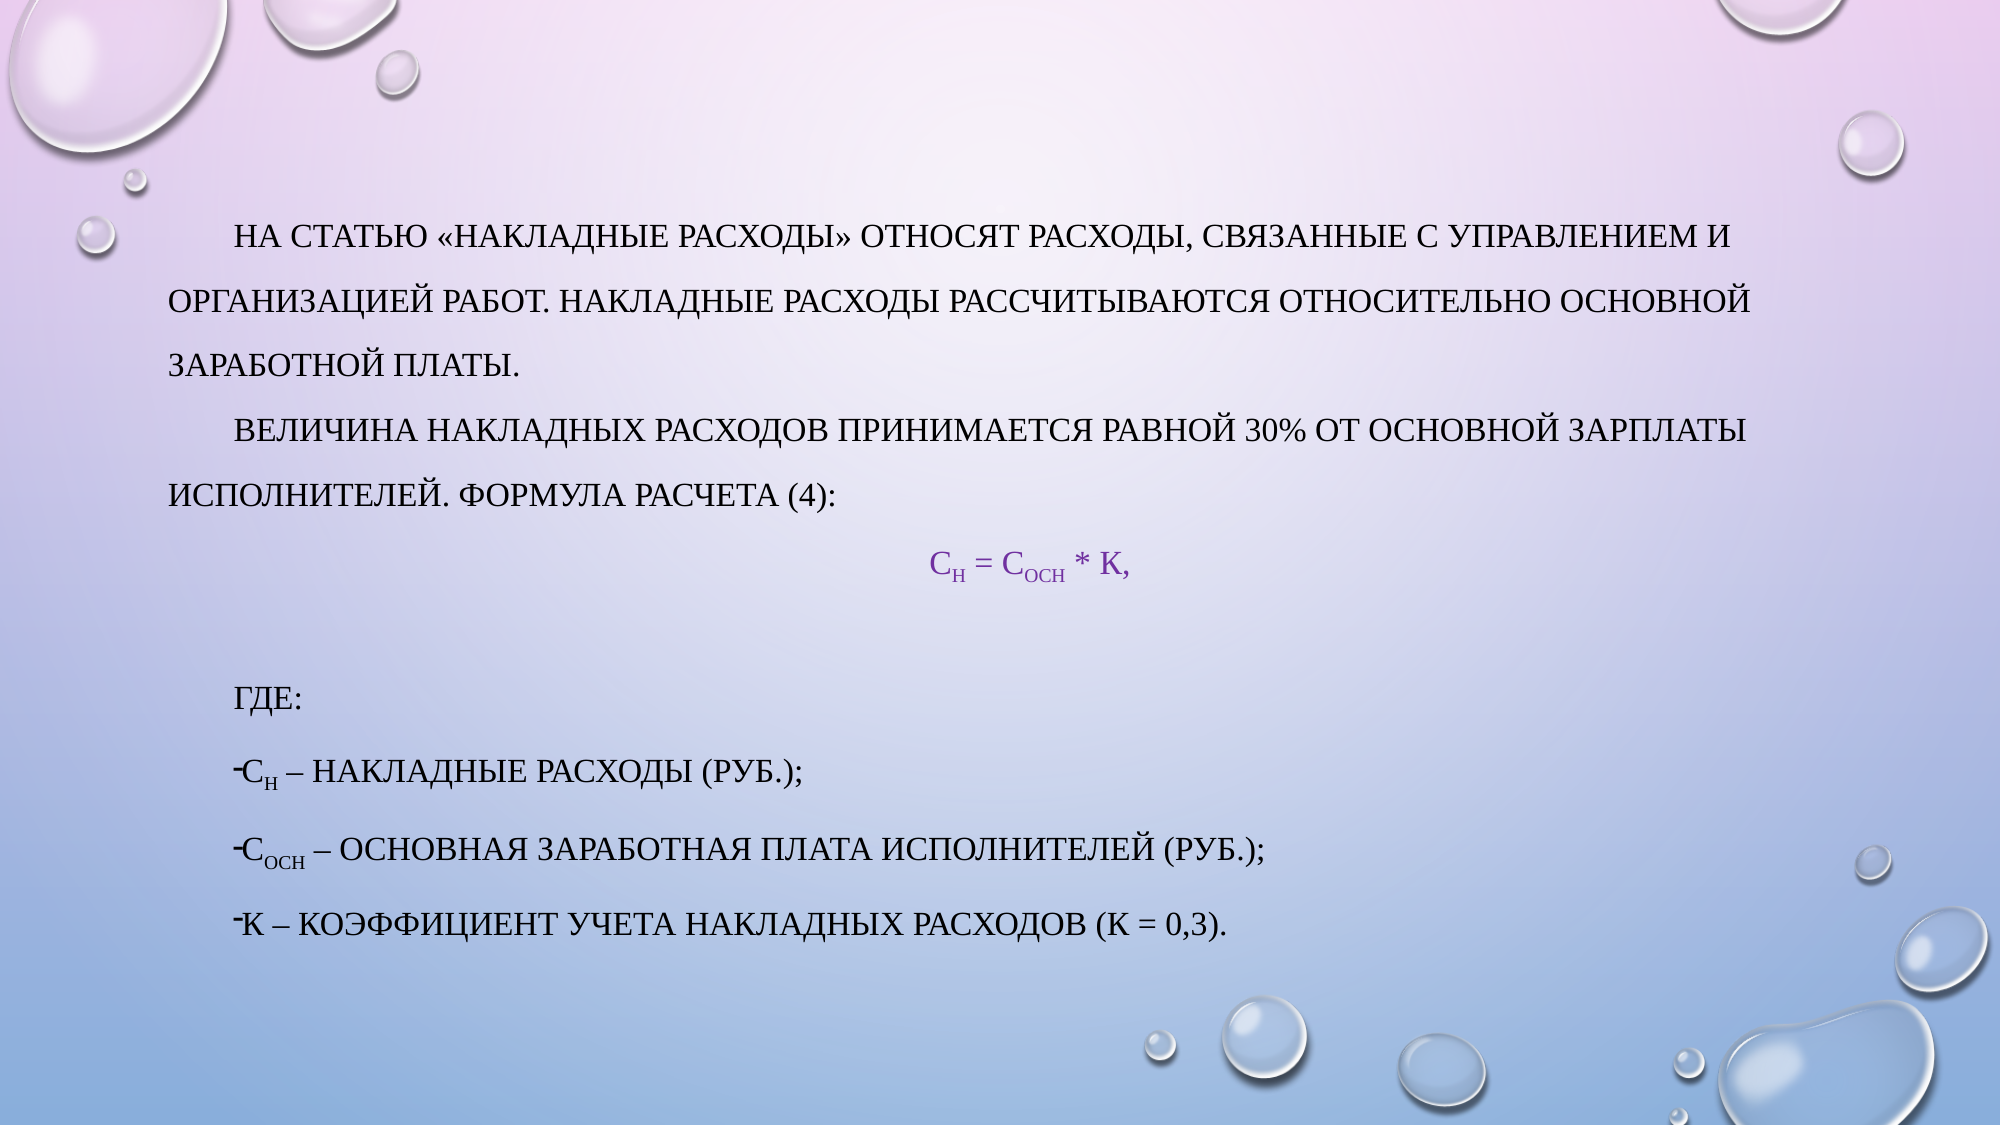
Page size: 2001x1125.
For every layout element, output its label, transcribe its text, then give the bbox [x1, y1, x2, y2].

list На статью «Накладные расходы» относят расходы, связанные с управлением и организацией работ. Накладные расходы рассчитываются относительно основной заработной платы. Величина накладных расходов принимается равной 30% от основной зарплаты исполнителей. Формула расчета (4): Сн = Сосн * К, где: Сн – накладные расходы (руб.); Сосн – основная заработная плата исполнителей (руб.); К – коэффициент учета накладных расходов (К = 0,3). [152, 181, 1850, 950]
picture [0, 0, 2000, 1125]
